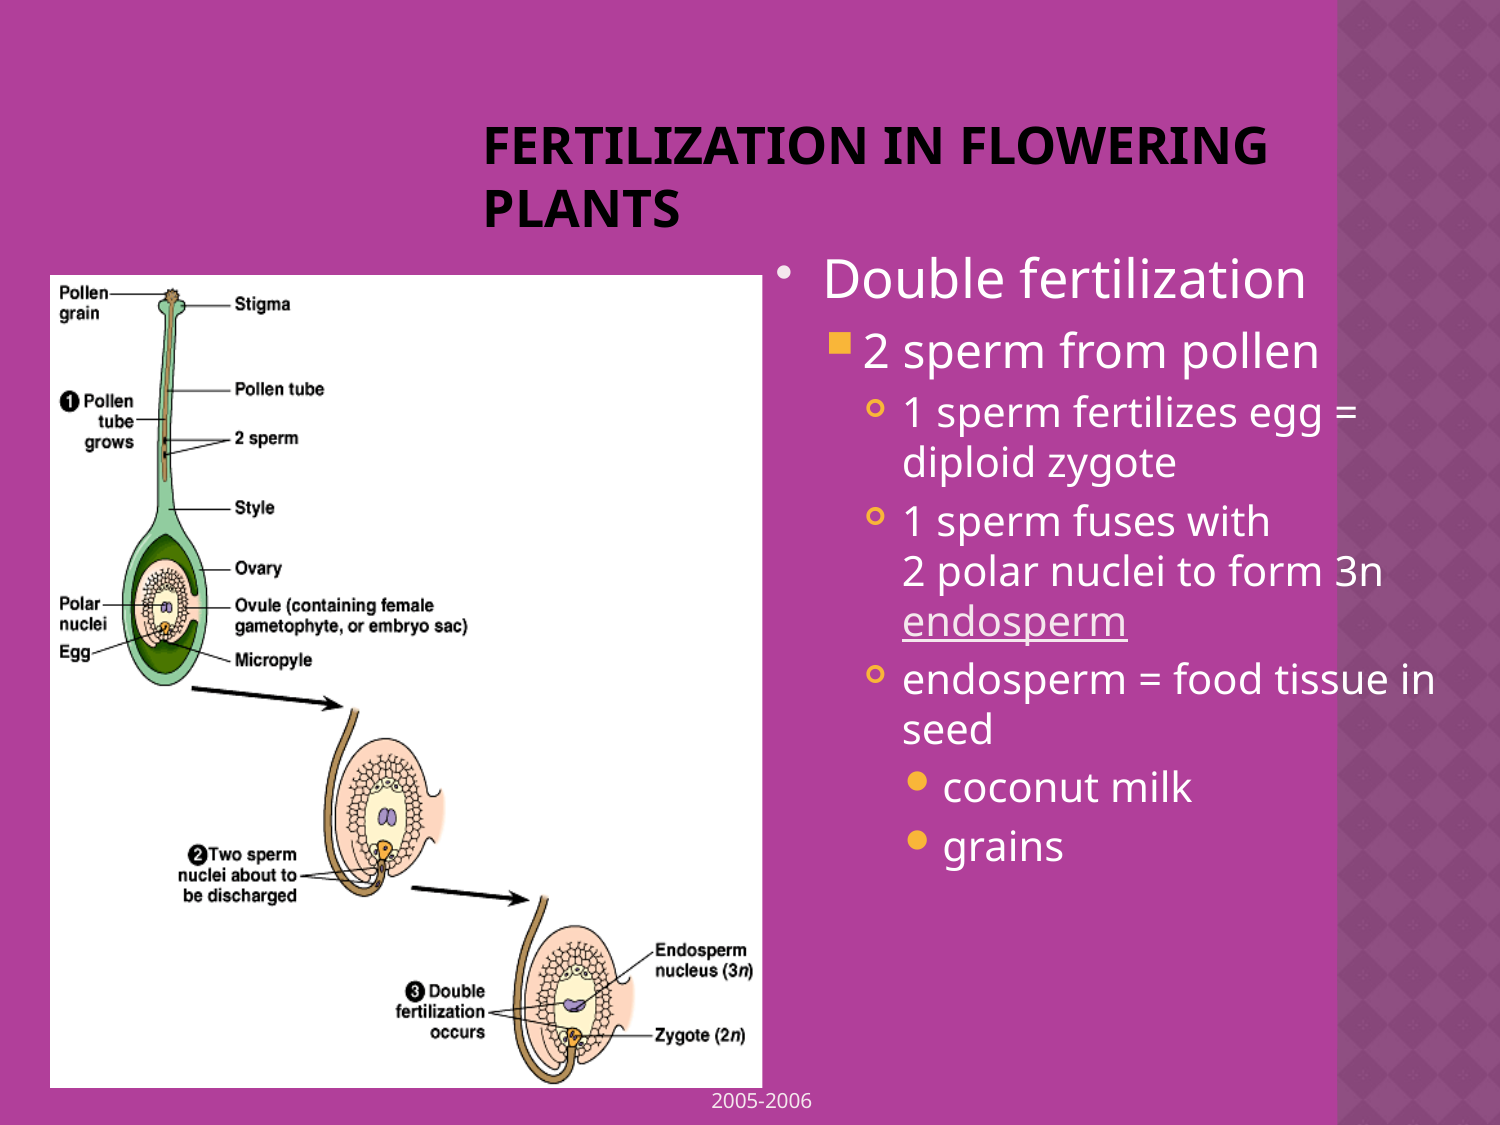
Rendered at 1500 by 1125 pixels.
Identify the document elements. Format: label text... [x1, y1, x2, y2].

picture [49, 274, 763, 1088]
list Double fertilization 2 sperm from pollen 1 sperm fertilizes egg = diploid zygote 1 sperm fuses with 2 polar nuclei to form 3n endosperm endosperm = food tissue in seed coconut milk grains [762, 237, 1475, 1100]
title Fertilization in flowering plants [474, 112, 1488, 238]
slide_number 2005-2006 [696, 1075, 1025, 1113]
